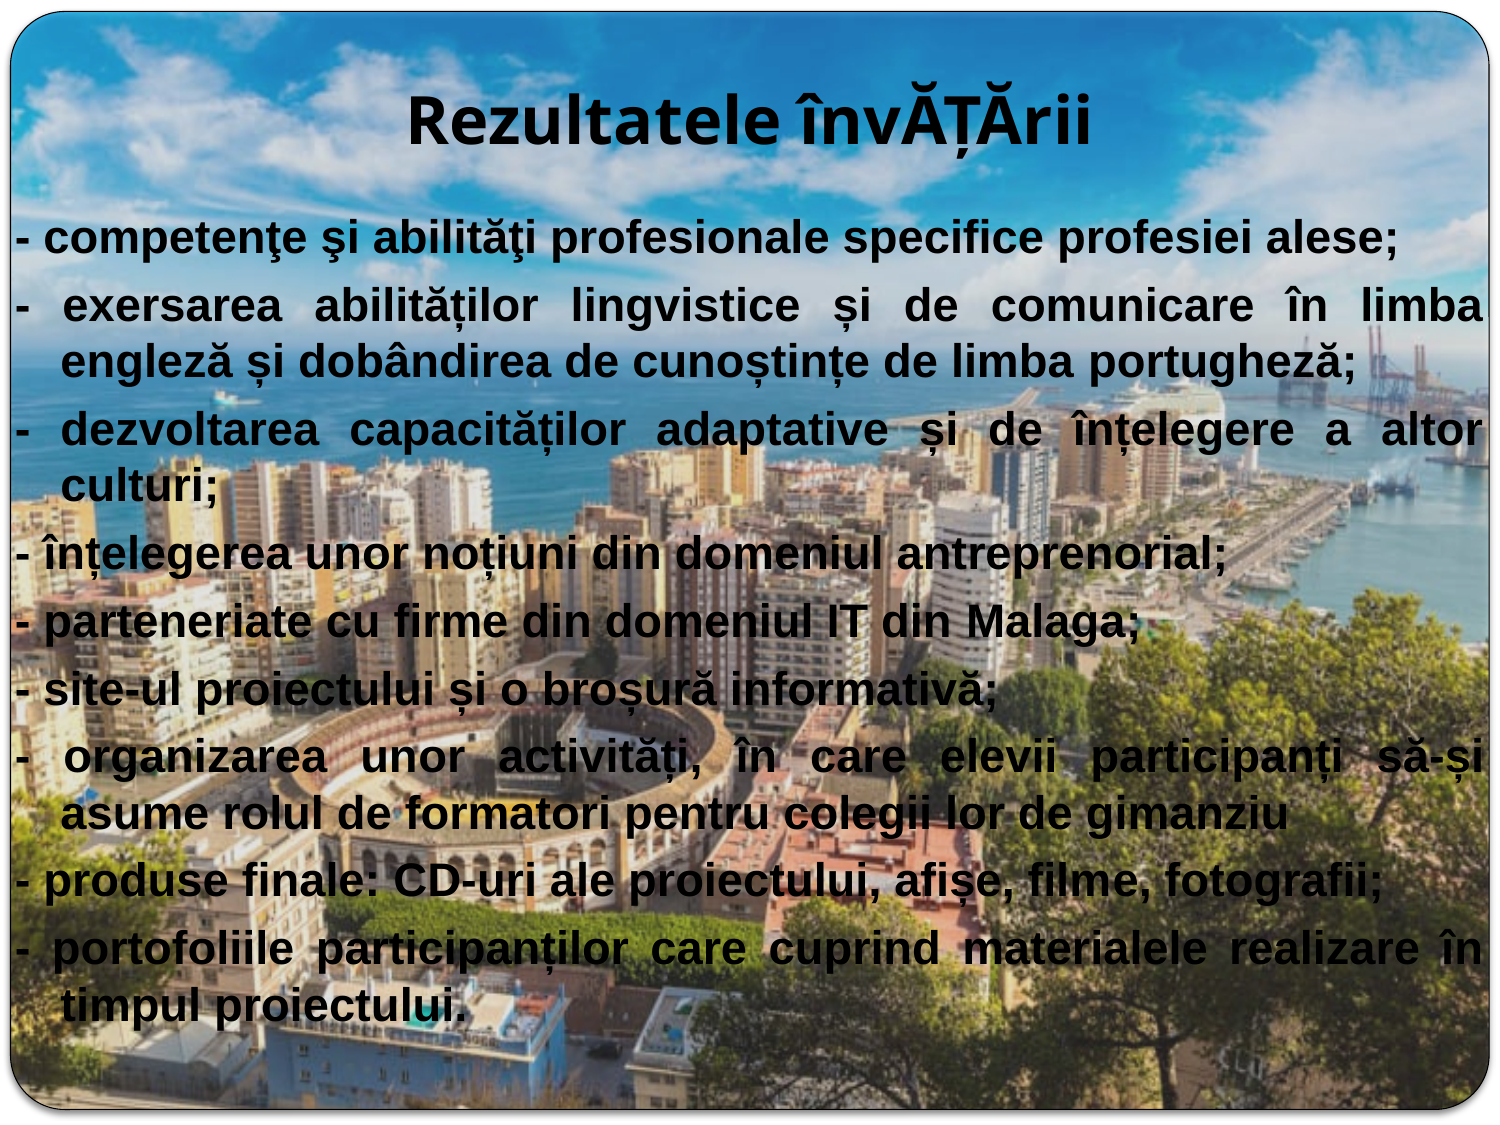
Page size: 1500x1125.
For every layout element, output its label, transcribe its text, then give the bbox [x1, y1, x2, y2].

text_box Rezultatele învĂŢĂrii [0, 70, 1500, 165]
list - competenţe şi abilităţi profesionale specifice profesiei alese; - exersarea abilităților lingvistice și de comunicare în limba engleză și dobândirea de cunoștințe de limba portugheză; - dezvoltarea capacităților adaptative și de înțelegere a altor culturi; - înțelegerea unor noțiuni din domeniul antreprenorial; - parteneriate cu firme din domeniul IT din Malaga; - site-ul proiectului și o broșură informativă; - organizarea unor activități, în care elevii participanți să-și asume rolul de formatori pentru colegii lor de gimanziu - produse finale: CD-uri ale proiectului, afișe, filme, fotografii; - portofoliile participanților care cuprind materialele realizare în timpul proiectului. [0, 199, 1500, 1043]
